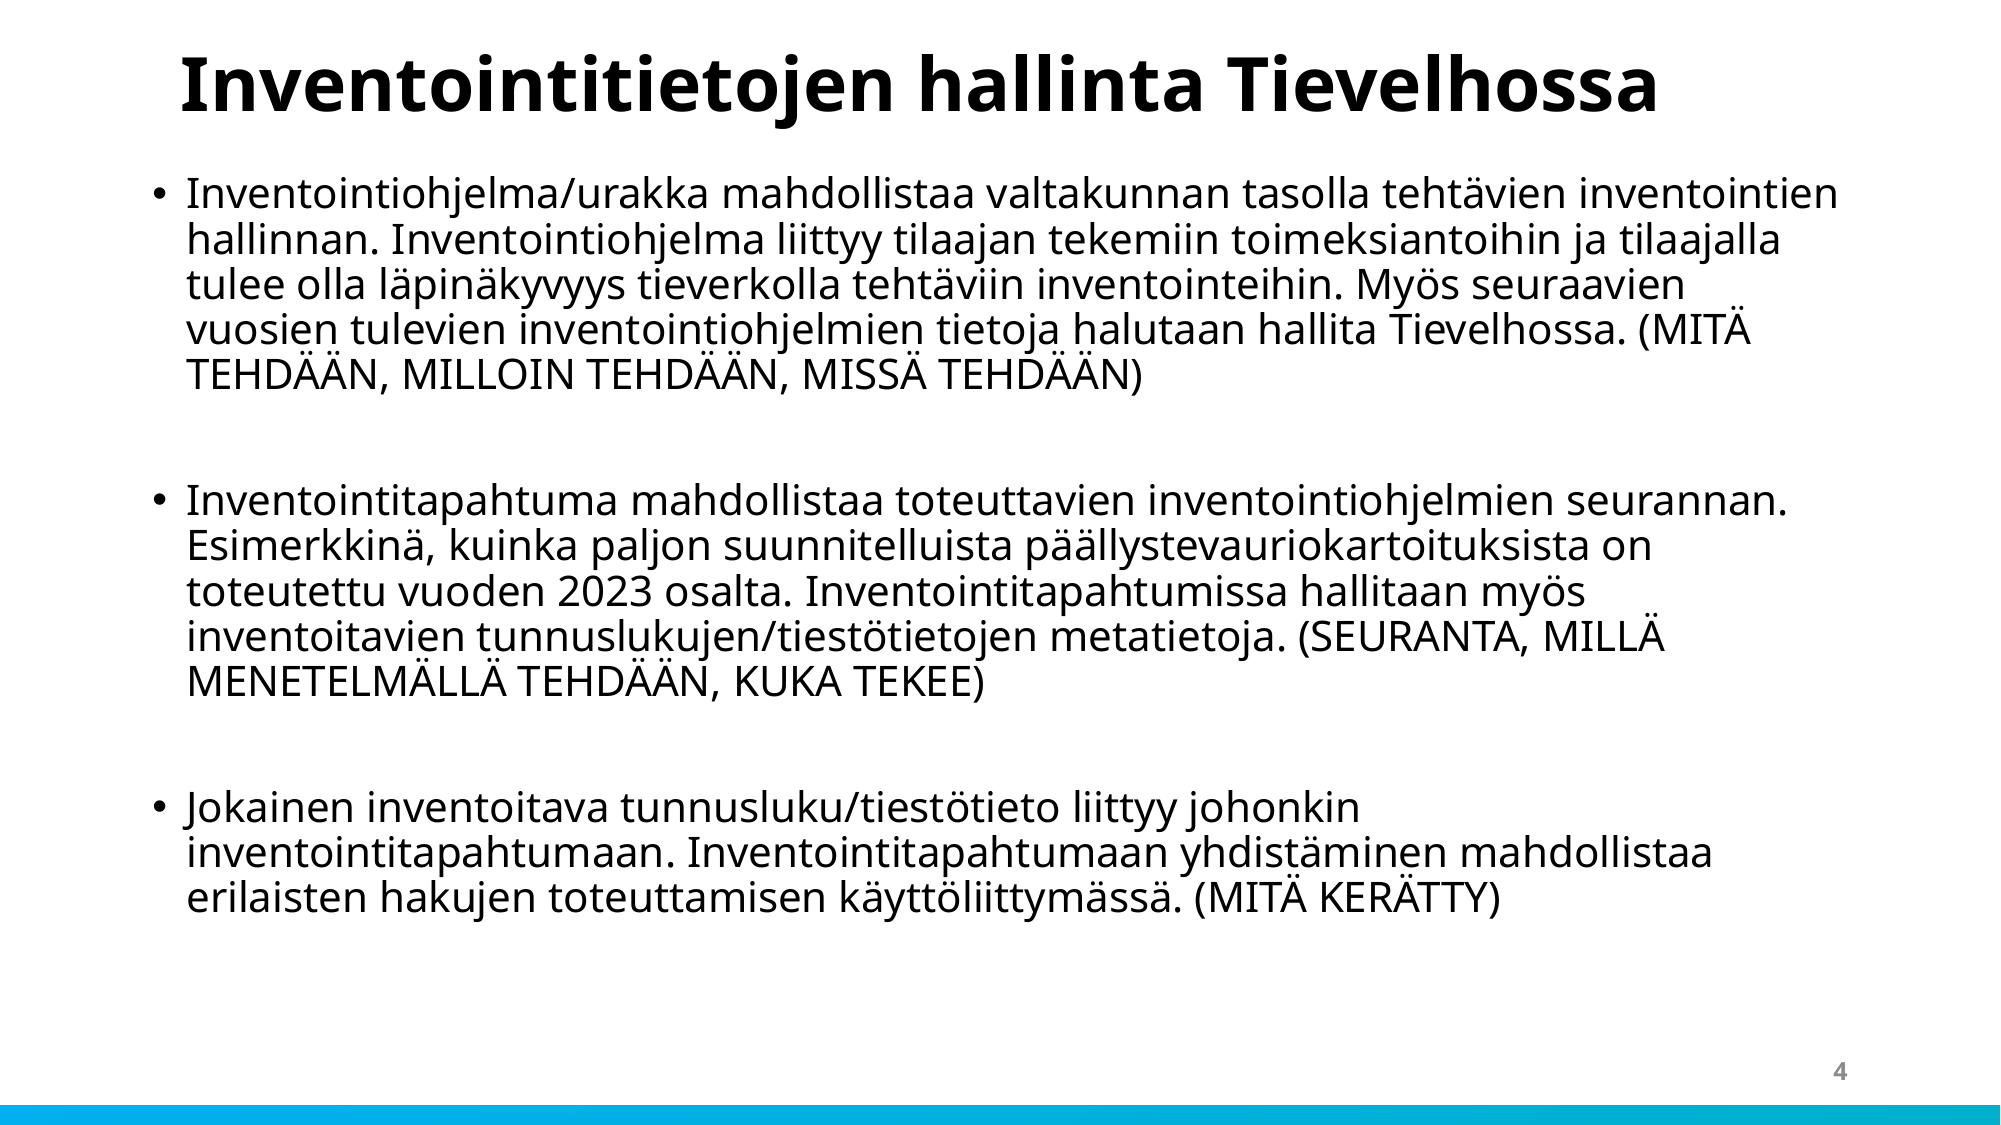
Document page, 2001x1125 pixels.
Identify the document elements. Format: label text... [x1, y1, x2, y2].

list Inventointiohjelma/urakka mahdollistaa valtakunnan tasolla tehtävien inventointien hallinnan. Inventointiohjelma liittyy tilaajan tekemiin toimeksiantoihin ja tilaajalla tulee olla läpinäkyvyys tieverkolla tehtäviin inventointeihin. Myös seuraavien vuosien tulevien inventointiohjelmien tietoja halutaan hallita Tievelhossa. (MITÄ TEHDÄÄN, MILLOIN TEHDÄÄN, MISSÄ TEHDÄÄN) Inventointitapahtuma mahdollistaa toteuttavien inventointiohjelmien seurannan. Esimerkkinä, kuinka paljon suunnitelluista päällystevauriokartoituksista on toteutettu vuoden 2023 osalta. Inventointitapahtumissa hallitaan myös inventoitavien tunnuslukujen/tiestötietojen metatietoja. (SEURANTA, MILLÄ MENETELMÄLLÄ TEHDÄÄN, KUKA TEKEE) Jokainen inventoitava tunnusluku/tiestötieto liittyy johonkin inventointitapahtumaan. Inventointitapahtumaan yhdistäminen mahdollistaa erilaisten hakujen toteuttamisen käyttöliittymässä. (MITÄ KERÄTTY) [137, 165, 1858, 971]
title Inventointitietojen hallinta Tievelhossa [165, 8, 1891, 166]
slide_number 4 [1777, 1042, 1863, 1103]
